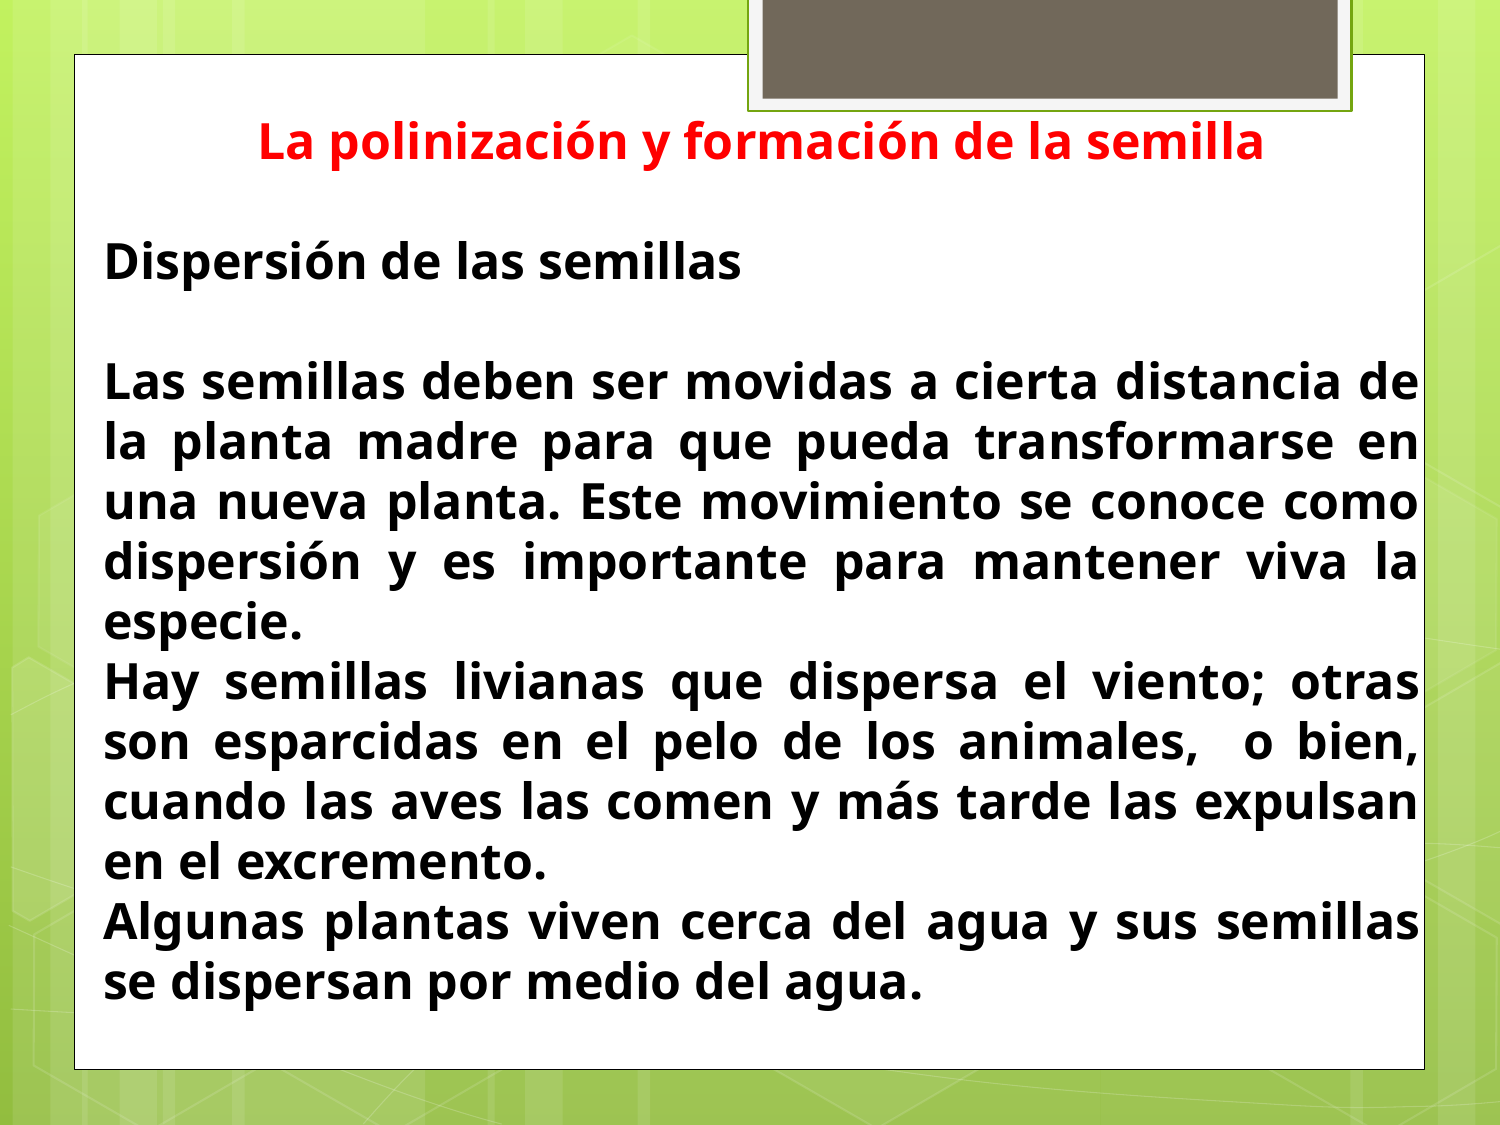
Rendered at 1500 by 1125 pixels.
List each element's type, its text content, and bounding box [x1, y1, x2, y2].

text_box La polinización y formación de la semilla Dispersión de las semillas Las semillas deben ser movidas a cierta distancia de la planta madre para que pueda transformarse en una nueva planta. Este movimiento se conoce como dispersión y es importante para mantener viva la especie. Hay semillas livianas que dispersa el viento; otras son esparcidas en el pelo de los animales, o bien, cuando las aves las comen y más tarde las expulsan en el excremento. Algunas plantas viven cerca del agua y sus semillas se dispersan por medio del agua. [88, 101, 1436, 1017]
